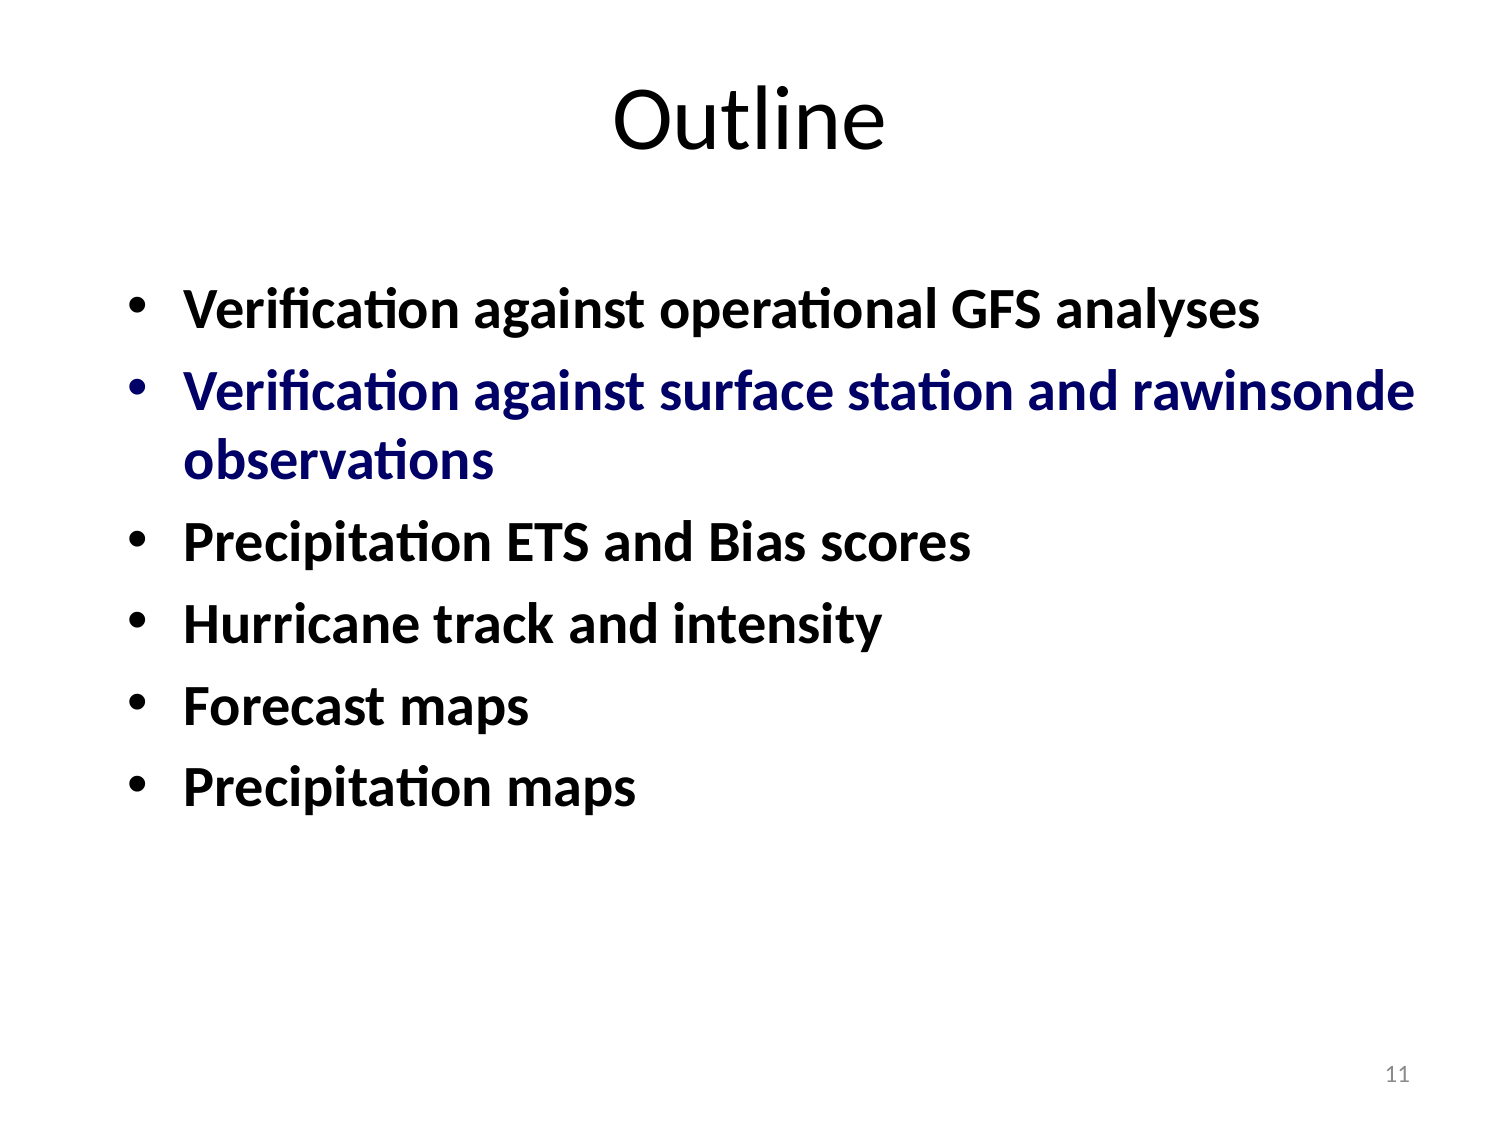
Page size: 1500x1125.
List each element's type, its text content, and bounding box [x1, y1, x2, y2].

title Outline [74, 49, 1426, 176]
slide_number 11 [1074, 1042, 1425, 1103]
list Verification against operational GFS analyses Verification against surface station and rawinsonde observations Precipitation ETS and Bias scores Hurricane track and intensity Forecast maps Precipitation maps [112, 262, 1463, 963]
